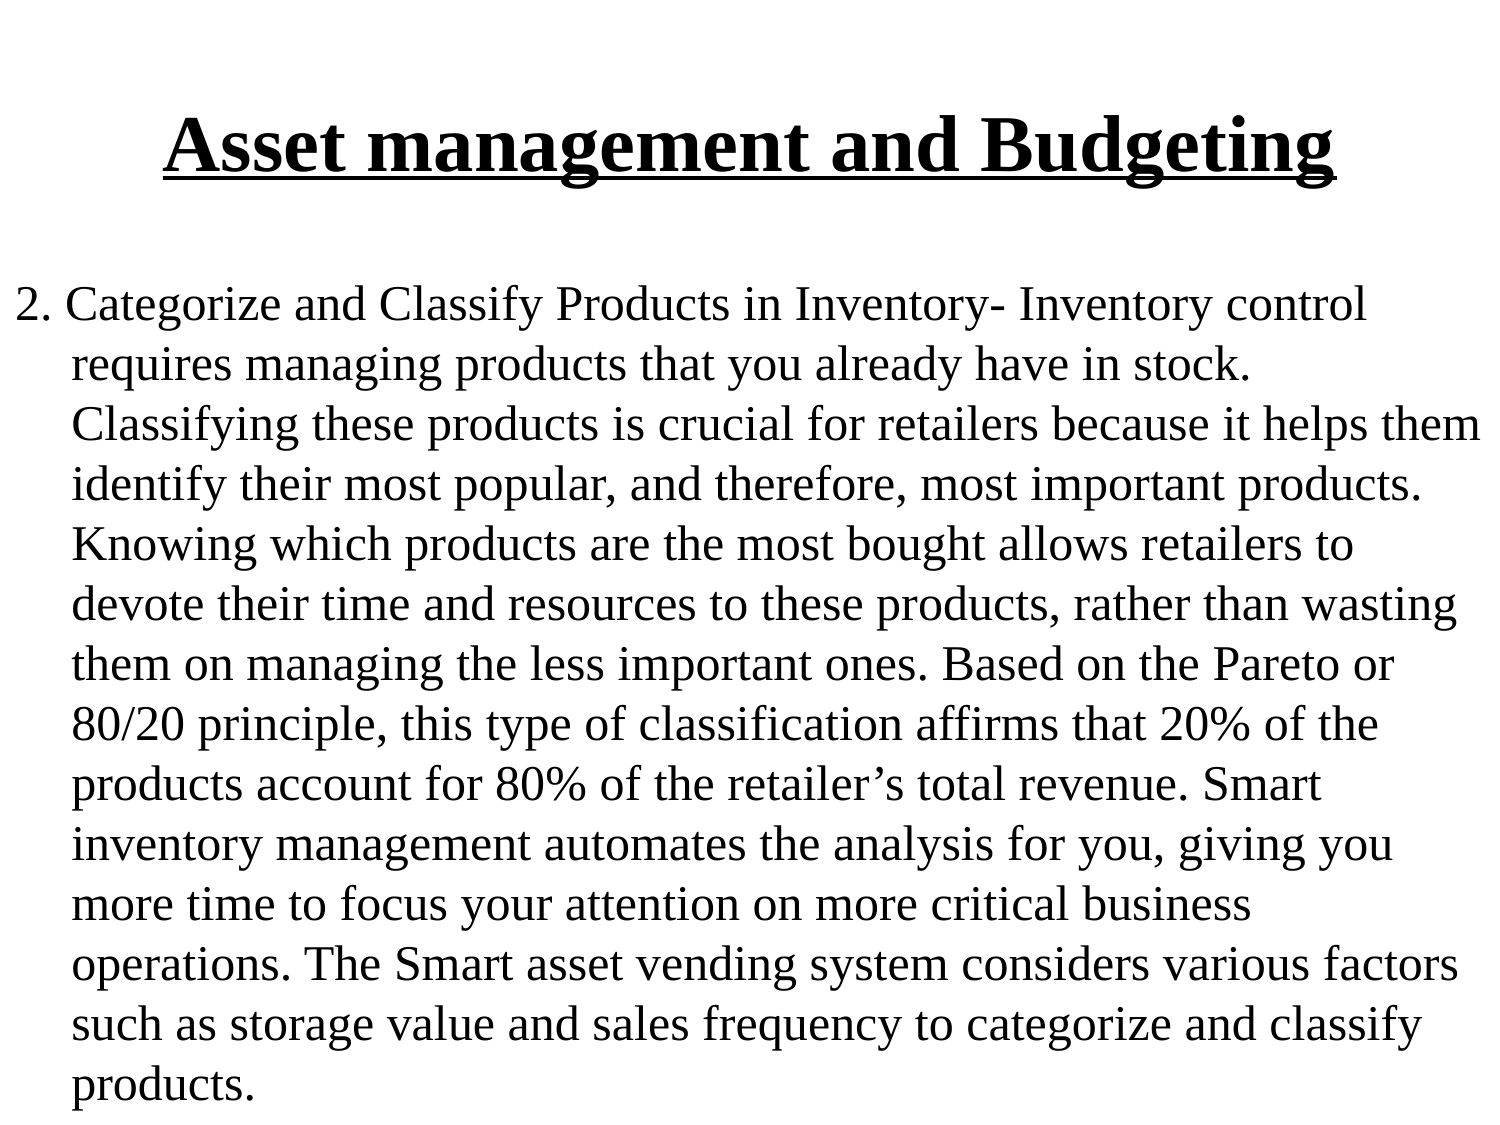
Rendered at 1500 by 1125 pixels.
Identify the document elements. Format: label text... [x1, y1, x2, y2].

list 2. Categorize and Classify Products in Inventory- Inventory control requires managing products that you already have in stock. Classifying these products is crucial for retailers because it helps them identify their most popular, and therefore, most important products. Knowing which products are the most bought allows retailers to devote their time and resources to these products, rather than wasting them on managing the less important ones. Based on the Pareto or 80/20 principle, this type of classification affirms that 20% of the products account for 80% of the retailer’s total revenue. Smart inventory management automates the analysis for you, giving you more time to focus your attention on more critical business operations. The Smart asset vending system considers various factors such as storage value and sales frequency to categorize and classify products. [0, 262, 1500, 1005]
title Asset management and Budgeting [75, 45, 1425, 233]
